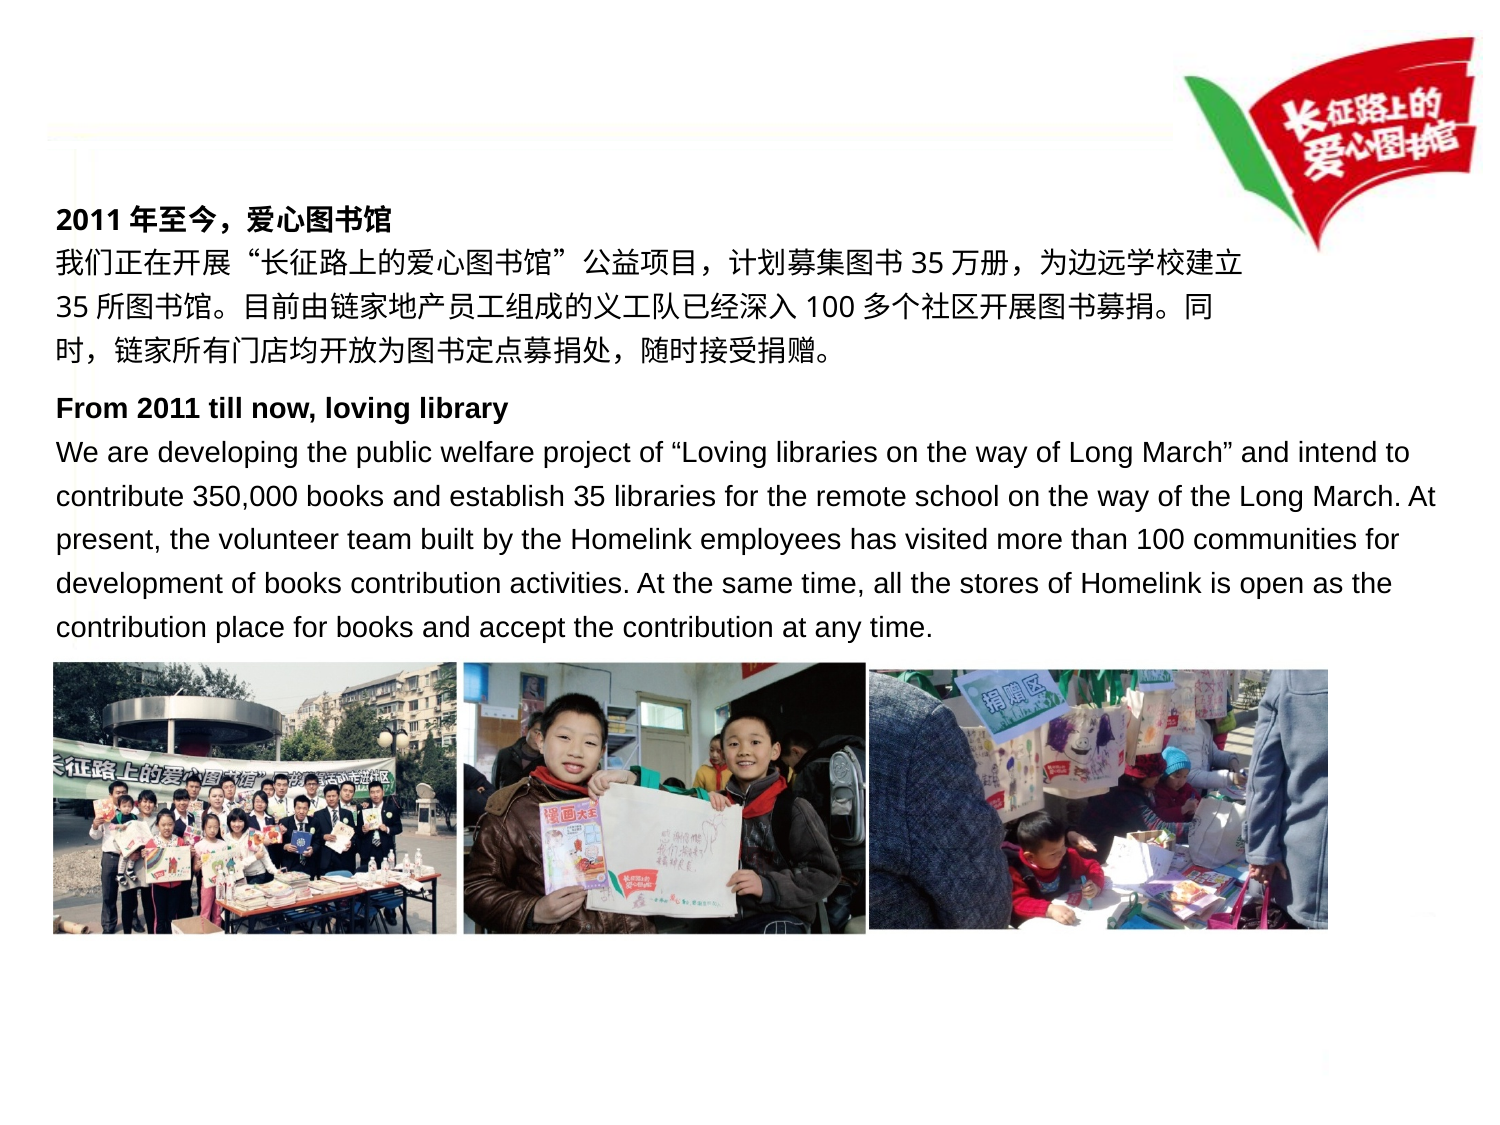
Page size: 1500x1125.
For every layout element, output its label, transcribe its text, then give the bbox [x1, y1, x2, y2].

text_box 2011年至今，爱心图书馆 我们正在开展“长征路上的爱心图书馆”公益项目，计划募集图书35万册，为边远学校建立35所图书馆。目前由链家地产员工组成的义工队已经深入100多个社区开展图书募捐。同时，链家所有门店均开放为图书定点募捐处，随时接受捐赠。 [41, 184, 1282, 373]
picture [0, 0, 1500, 1125]
text_box From 2011 till now, loving library We are developing the public welfare project of “Loving libraries on the way of Long March” and intend to contribute 350,000 books and establish 35 libraries for the remote school on the way of the Long March. At present, the volunteer team built by the Homelink employees has visited more than 100 communities for development of books contribution activities. At the same time, all the stores of Homelink is open as the contribution place for books and accept the contribution at any time. [41, 373, 1471, 651]
